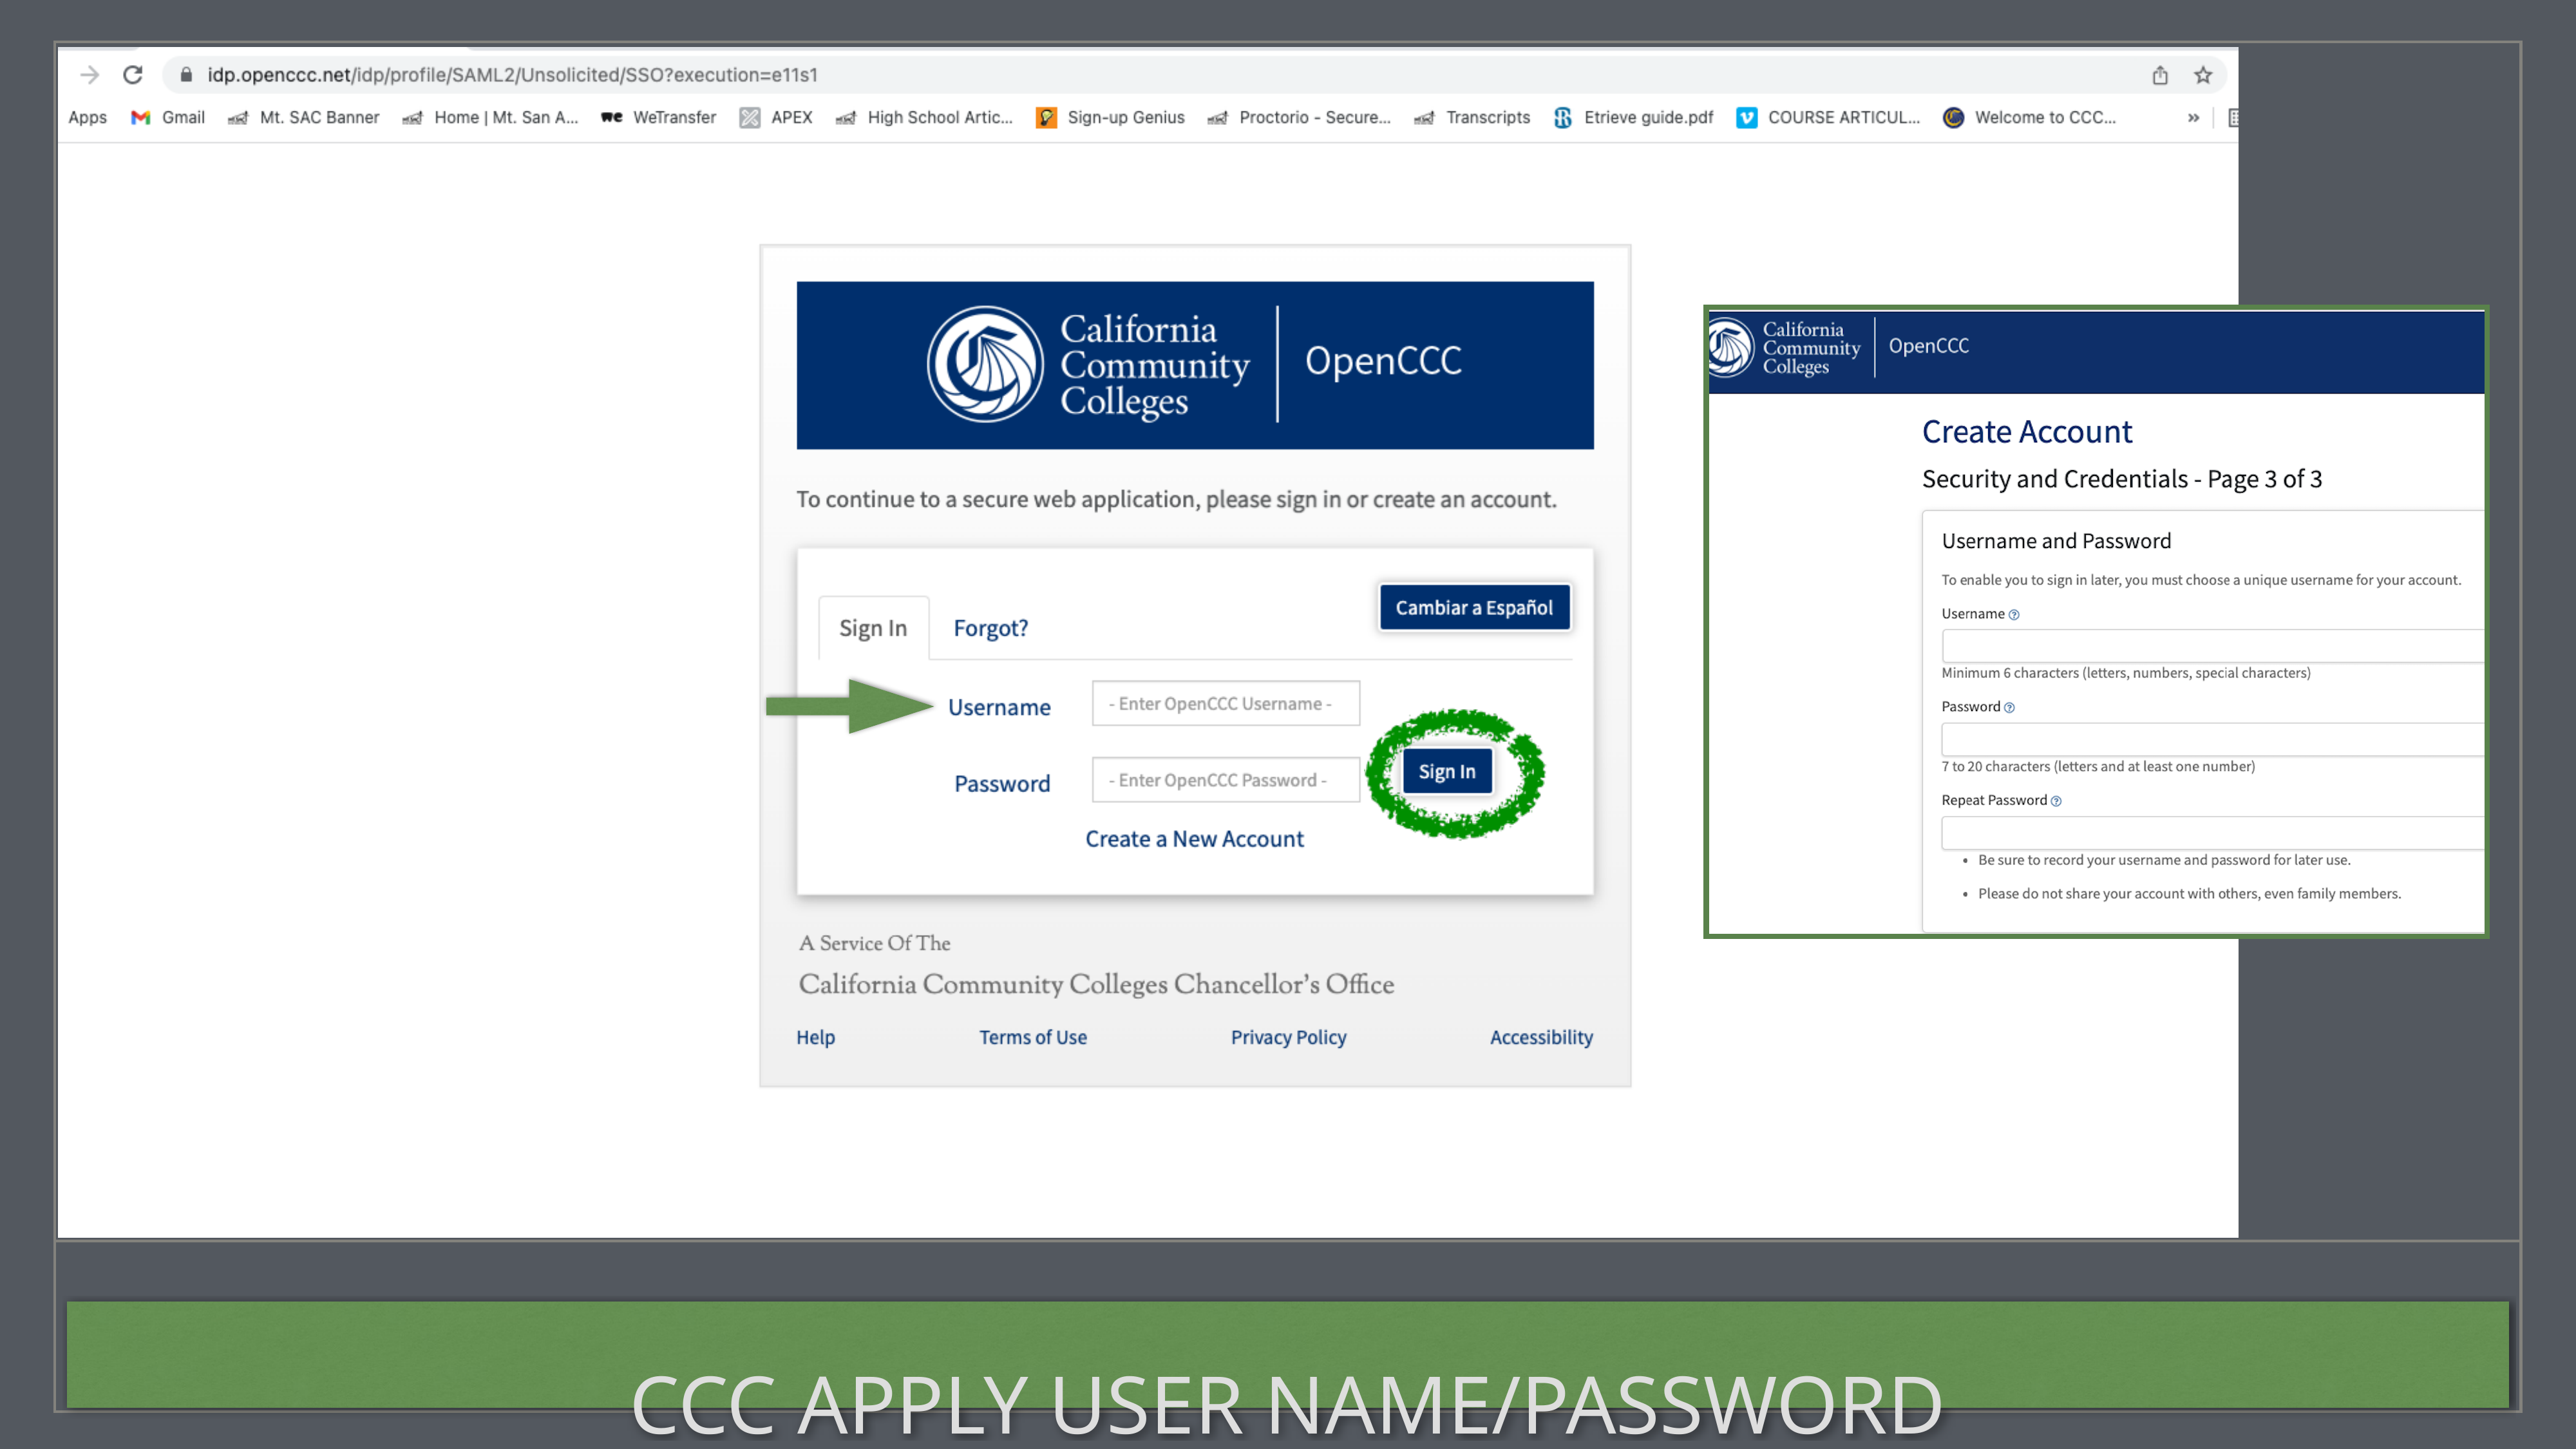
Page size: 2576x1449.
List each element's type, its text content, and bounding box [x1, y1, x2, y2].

list CCC Apply User name/password [66, 1301, 2510, 1408]
picture [57, 47, 2485, 1238]
